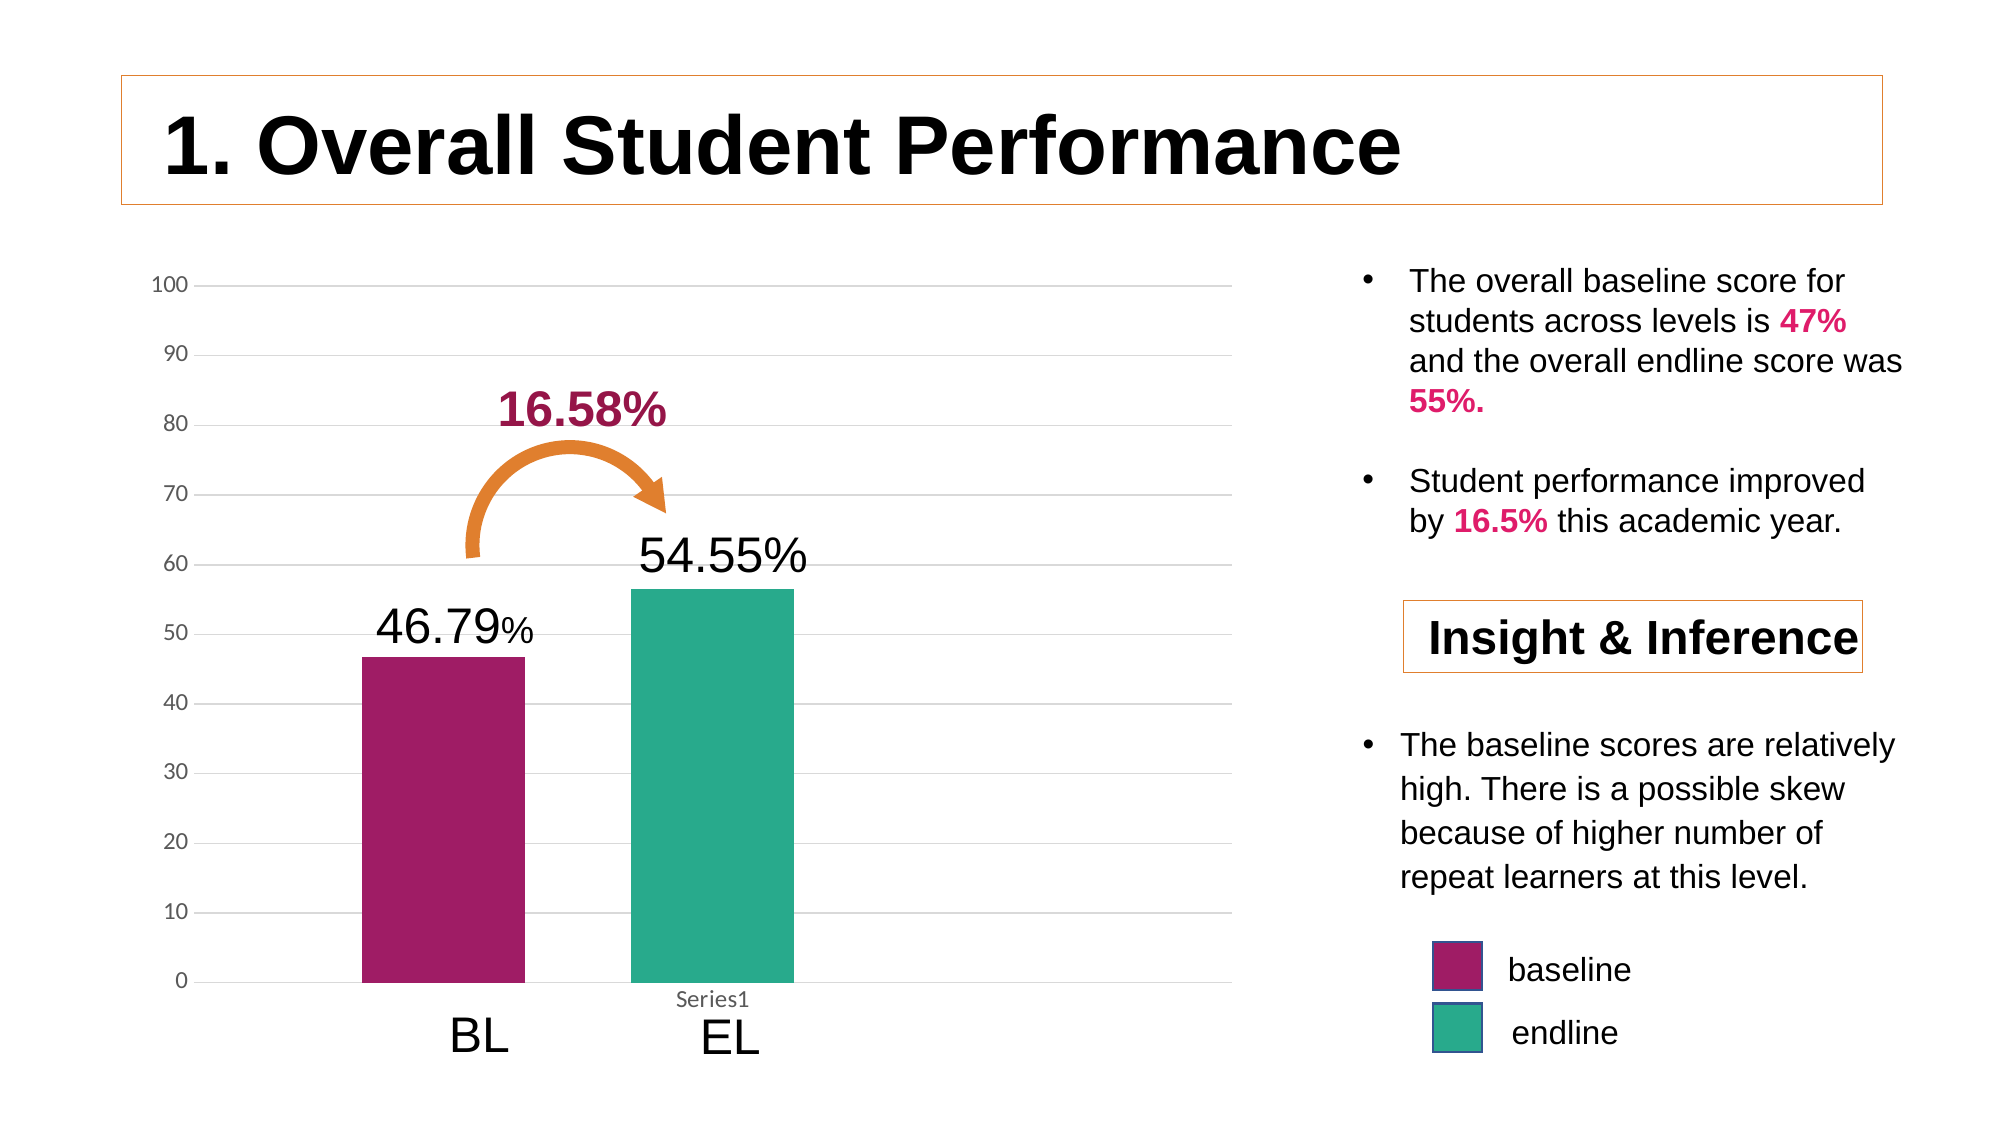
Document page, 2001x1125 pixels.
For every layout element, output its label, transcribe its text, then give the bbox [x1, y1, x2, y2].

text_box baseline [1493, 940, 1743, 996]
text_box [1403, 600, 1413, 673]
text_box [1432, 1002, 1483, 1053]
title 1. Overall Student Performance [149, 82, 1768, 212]
text_box Insight & Inference [1413, 583, 1889, 695]
text_box EL [685, 1014, 783, 1072]
text_box endline [1496, 1003, 1711, 1059]
text_box [1432, 941, 1483, 991]
text_box The overall baseline score for students across levels is 47% and the overall endline score was 55%. Student performance improved by 16.5% this academic year. [1347, 251, 1920, 547]
chart [137, 271, 1233, 1014]
text_box The baseline scores are relatively high. There is a possible skew because of higher number of repeat learners at this level. [1347, 712, 1939, 931]
text_box [121, 75, 1883, 205]
text_box BL [434, 1014, 532, 1070]
